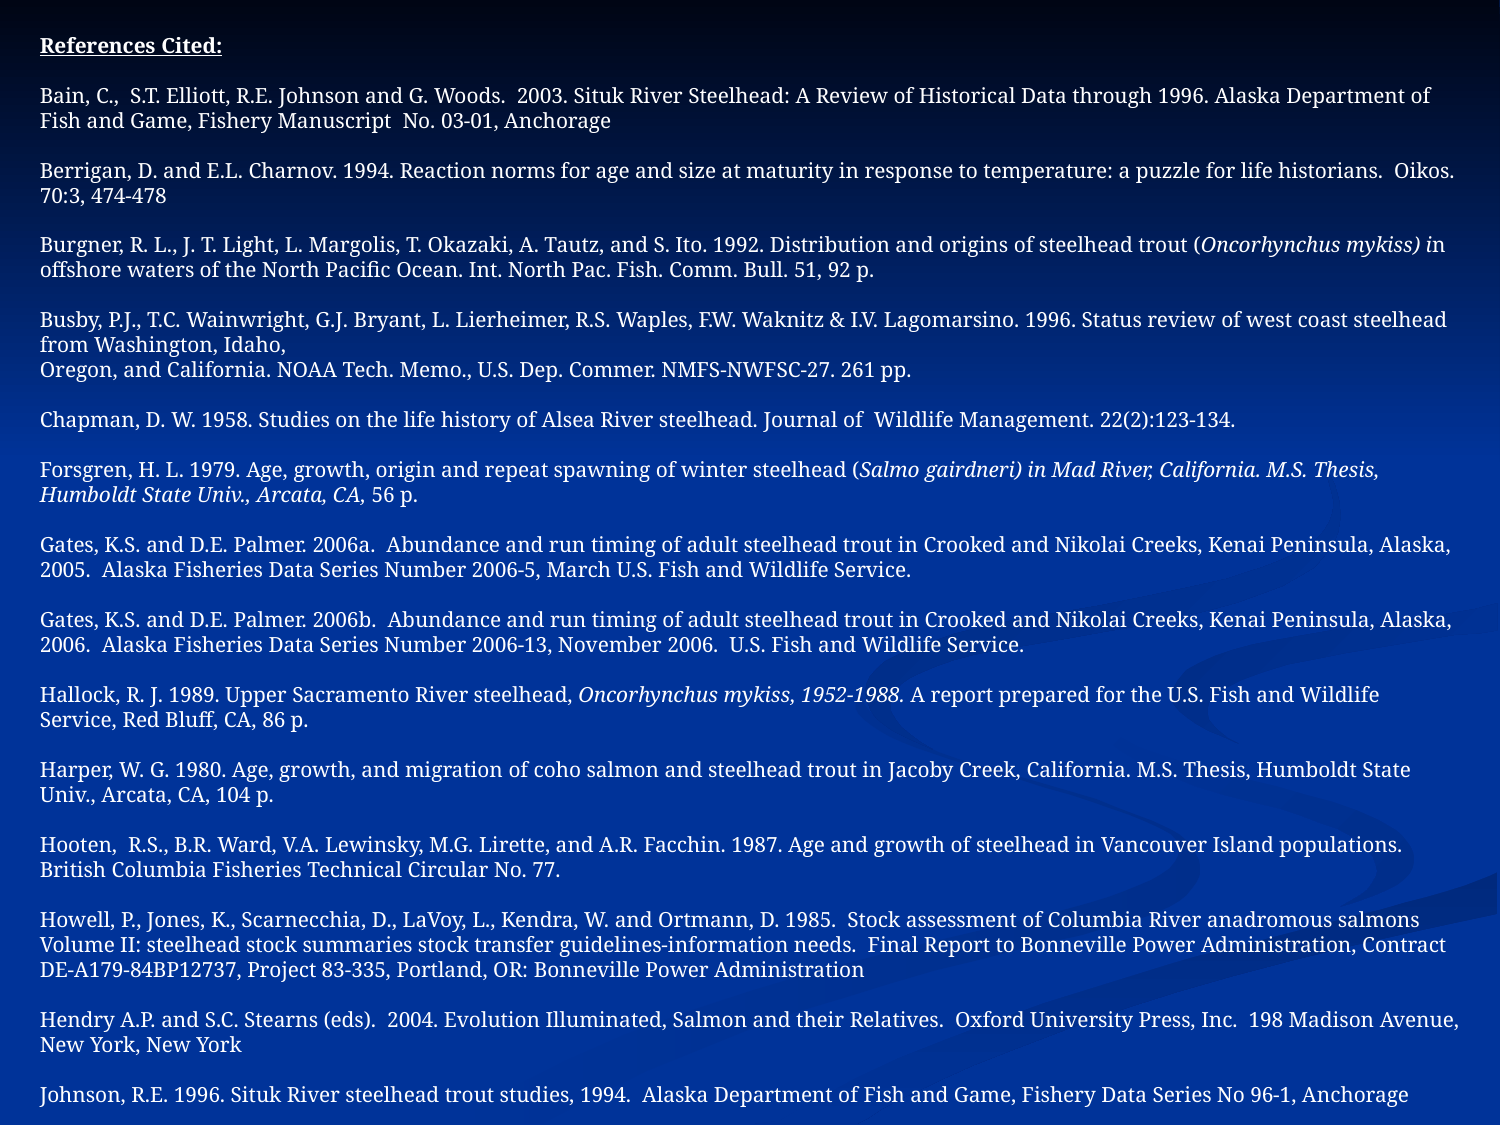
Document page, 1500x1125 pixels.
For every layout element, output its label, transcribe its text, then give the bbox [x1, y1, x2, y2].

text_box References Cited: Bain, C., S.T. Elliott, R.E. Johnson and G. Woods. 2003. Situk River Steelhead: A Review of Historical Data through 1996. Alaska Department of Fish and Game, Fishery Manuscript No. 03-01, Anchorage Berrigan, D. and E.L. Charnov. 1994. Reaction norms for age and size at maturity in response to temperature: a puzzle for life historians. Oikos. 70:3, 474-478 Burgner, R. L., J. T. Light, L. Margolis, T. Okazaki, A. Tautz, and S. Ito. 1992. Distribution and origins of steelhead trout (Oncorhynchus mykiss) in offshore waters of the North Pacific Ocean. Int. North Pac. Fish. Comm. Bull. 51, 92 p. Busby, P.J., T.C. Wainwright, G.J. Bryant, L. Lierheimer, R.S. Waples, F.W. Waknitz & I.V. Lagomarsino. 1996. Status review of west coast steelhead from Washington, Idaho, Oregon, and California. NOAA Tech. Memo., U.S. Dep. Commer. NMFS-NWFSC-27. 261 pp. Chapman, D. W. 1958. Studies on the life history of Alsea River steelhead. Journal of Wildlife Management. 22(2):123-134. Forsgren, H. L. 1979. Age, growth, origin and repeat spawning of winter steelhead (Salmo gairdneri) in Mad River, California. M.S. Thesis, Humboldt State Univ., Arcata, CA, 56 p. Gates, K.S. and D.E. Palmer. 2006a. Abundance and run timing of adult steelhead trout in Crooked and Nikolai Creeks, Kenai Peninsula, Alaska, 2005. Alaska Fisheries Data Series Number 2006-5, March U.S. Fish and Wildlife Service. Gates, K.S. and D.E. Palmer. 2006b. Abundance and run timing of adult steelhead trout in Crooked and Nikolai Creeks, Kenai Peninsula, Alaska, 2006. Alaska Fisheries Data Series Number 2006-13, November 2006. U.S. Fish and Wildlife Service. Hallock, R. J. 1989. Upper Sacramento River steelhead, Oncorhynchus mykiss, 1952-1988. A report prepared for the U.S. Fish and Wildlife Service, Red Bluff, CA, 86 p. Harper, W. G. 1980. Age, growth, and migration of coho salmon and steelhead trout in Jacoby Creek, California. M.S. Thesis, Humboldt State Univ., Arcata, CA, 104 p. Hooten, R.S., B.R. Ward, V.A. Lewinsky, M.G. Lirette, and A.R. Facchin. 1987. Age and growth of steelhead in Vancouver Island populations. British Columbia Fisheries Technical Circular No. 77. Howell, P., Jones, K., Scarnecchia, D., LaVoy, L., Kendra, W. and Ortmann, D. 1985. Stock assessment of Columbia River anadromous salmons Volume II: steelhead stock summaries stock transfer guidelines-information needs. Final Report to Bonneville Power Administration, Contract DE-A179-84BP12737, Project 83-335, Portland, OR: Bonneville Power Administration Hendry A.P. and S.C. Stearns (eds). 2004. Evolution Illuminated, Salmon and their Relatives. Oxford University Press, Inc. 198 Madison Avenue, New York, New York Johnson, R.E. 1996. Situk River steelhead trout studies, 1994. Alaska Department of Fish and Game, Fishery Data Series No 96-1, Anchorage Jones, D. E. 1983. A study of cuthroat - steelhead in Alaska. Alaska Department of Fish and Game, Federal Aid in Fish Restoration and Anadromous Fish Studies, 1982-1983, Project AFS-42-10-A Juneau. Keefer, M.L, Wertheimer, R.H., Evans A.F., Boggs C.T., Peery, C.A. 2008. Iteroparity in Columbia River summer-run steelhead(Oncorhynchus mykiss): implications for conservation. Canadian Journal of Fisheries and Aquatic Sciences, 26: 2592-2605. [24, 24, 1475, 1088]
